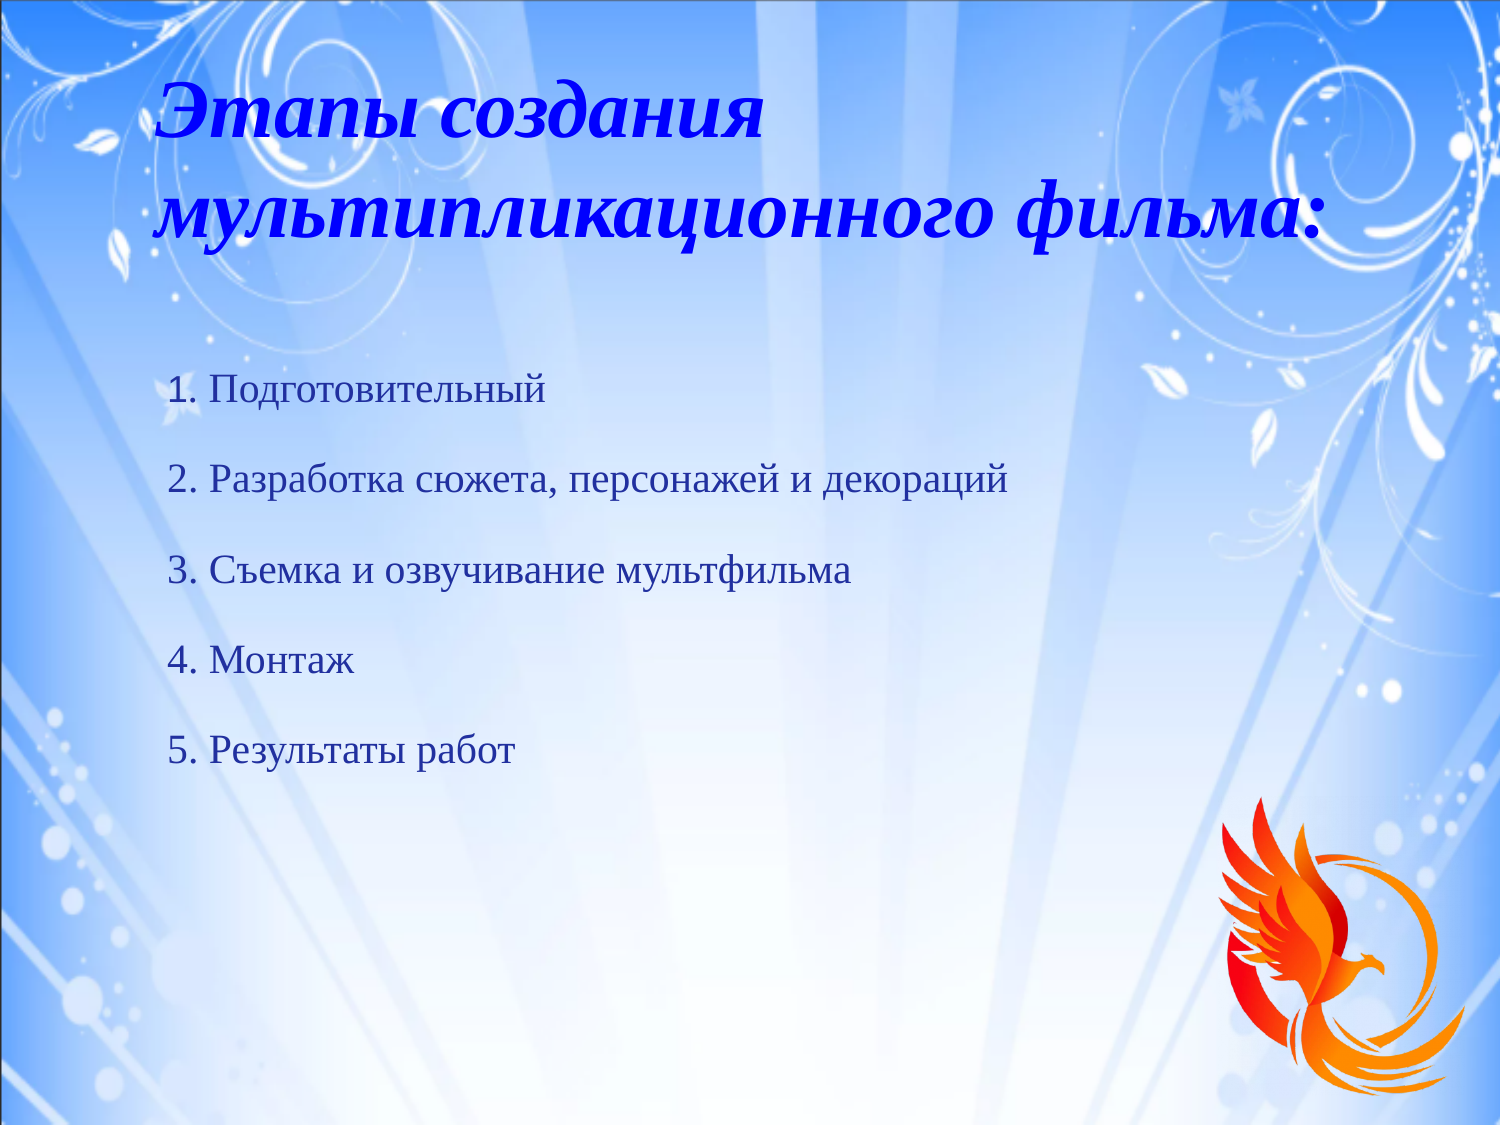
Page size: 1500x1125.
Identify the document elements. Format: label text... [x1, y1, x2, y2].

text_box Этапы создания мультипликационного фильма: [140, 46, 1500, 262]
text_box 1. Подготовительный 2. Разработка сюжета, персонажей и декораций 3. Съемка и озвучивание мультфильма 4. Монтаж 5. Результаты работ [152, 363, 1500, 821]
picture [0, 0, 1500, 1125]
